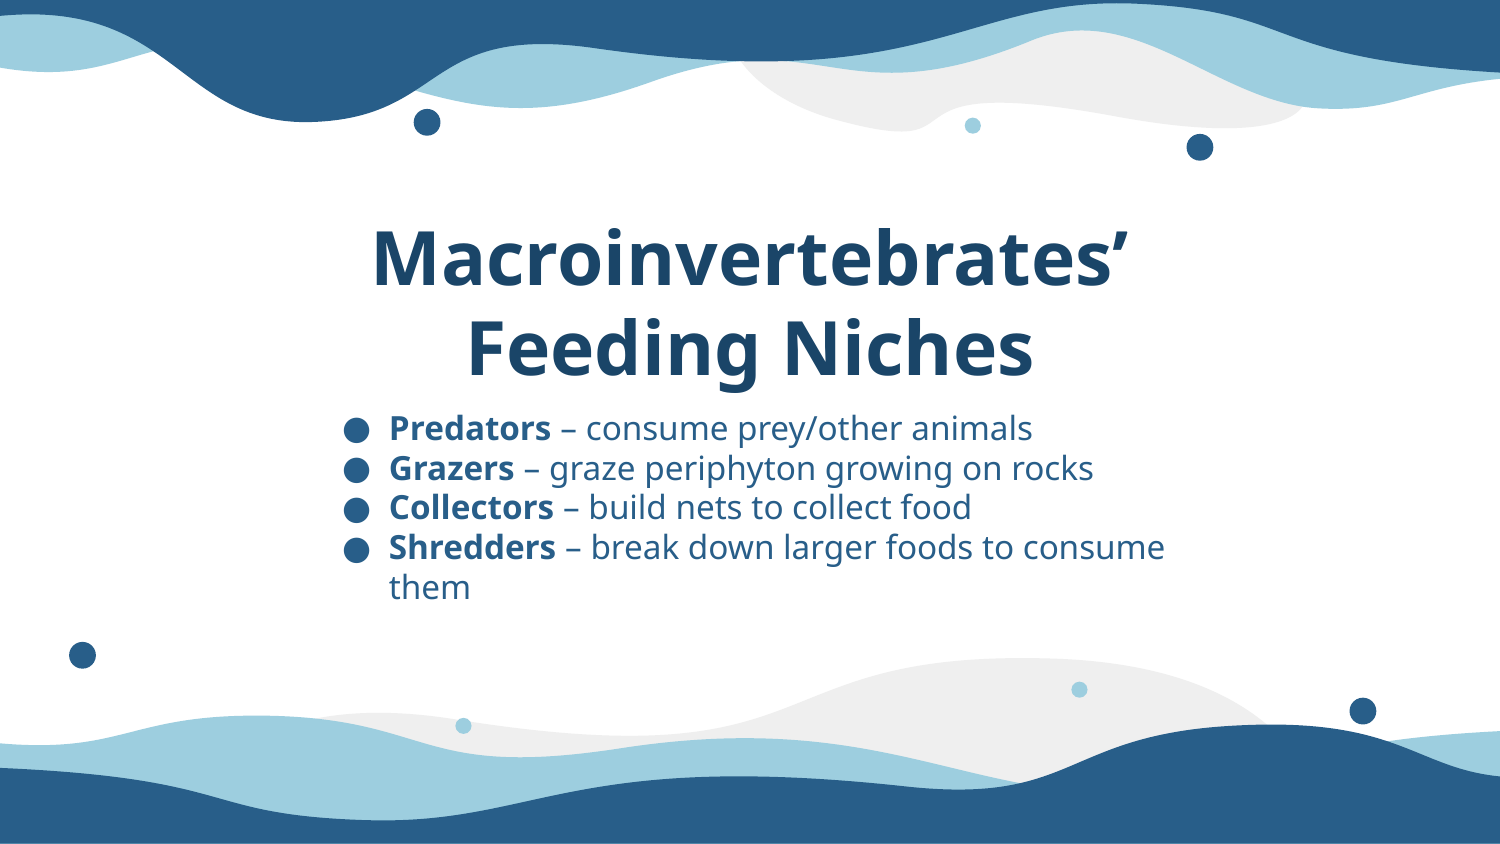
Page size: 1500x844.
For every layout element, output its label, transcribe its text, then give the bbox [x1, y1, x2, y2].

title Macroinvertebrates’ Feeding Niches [326, 195, 1174, 370]
list Predators – consume prey/other animals Grazers – graze periphyton growing on rocks Collectors – build nets to collect food Shredders – break down larger foods to consume them [327, 391, 1261, 598]
